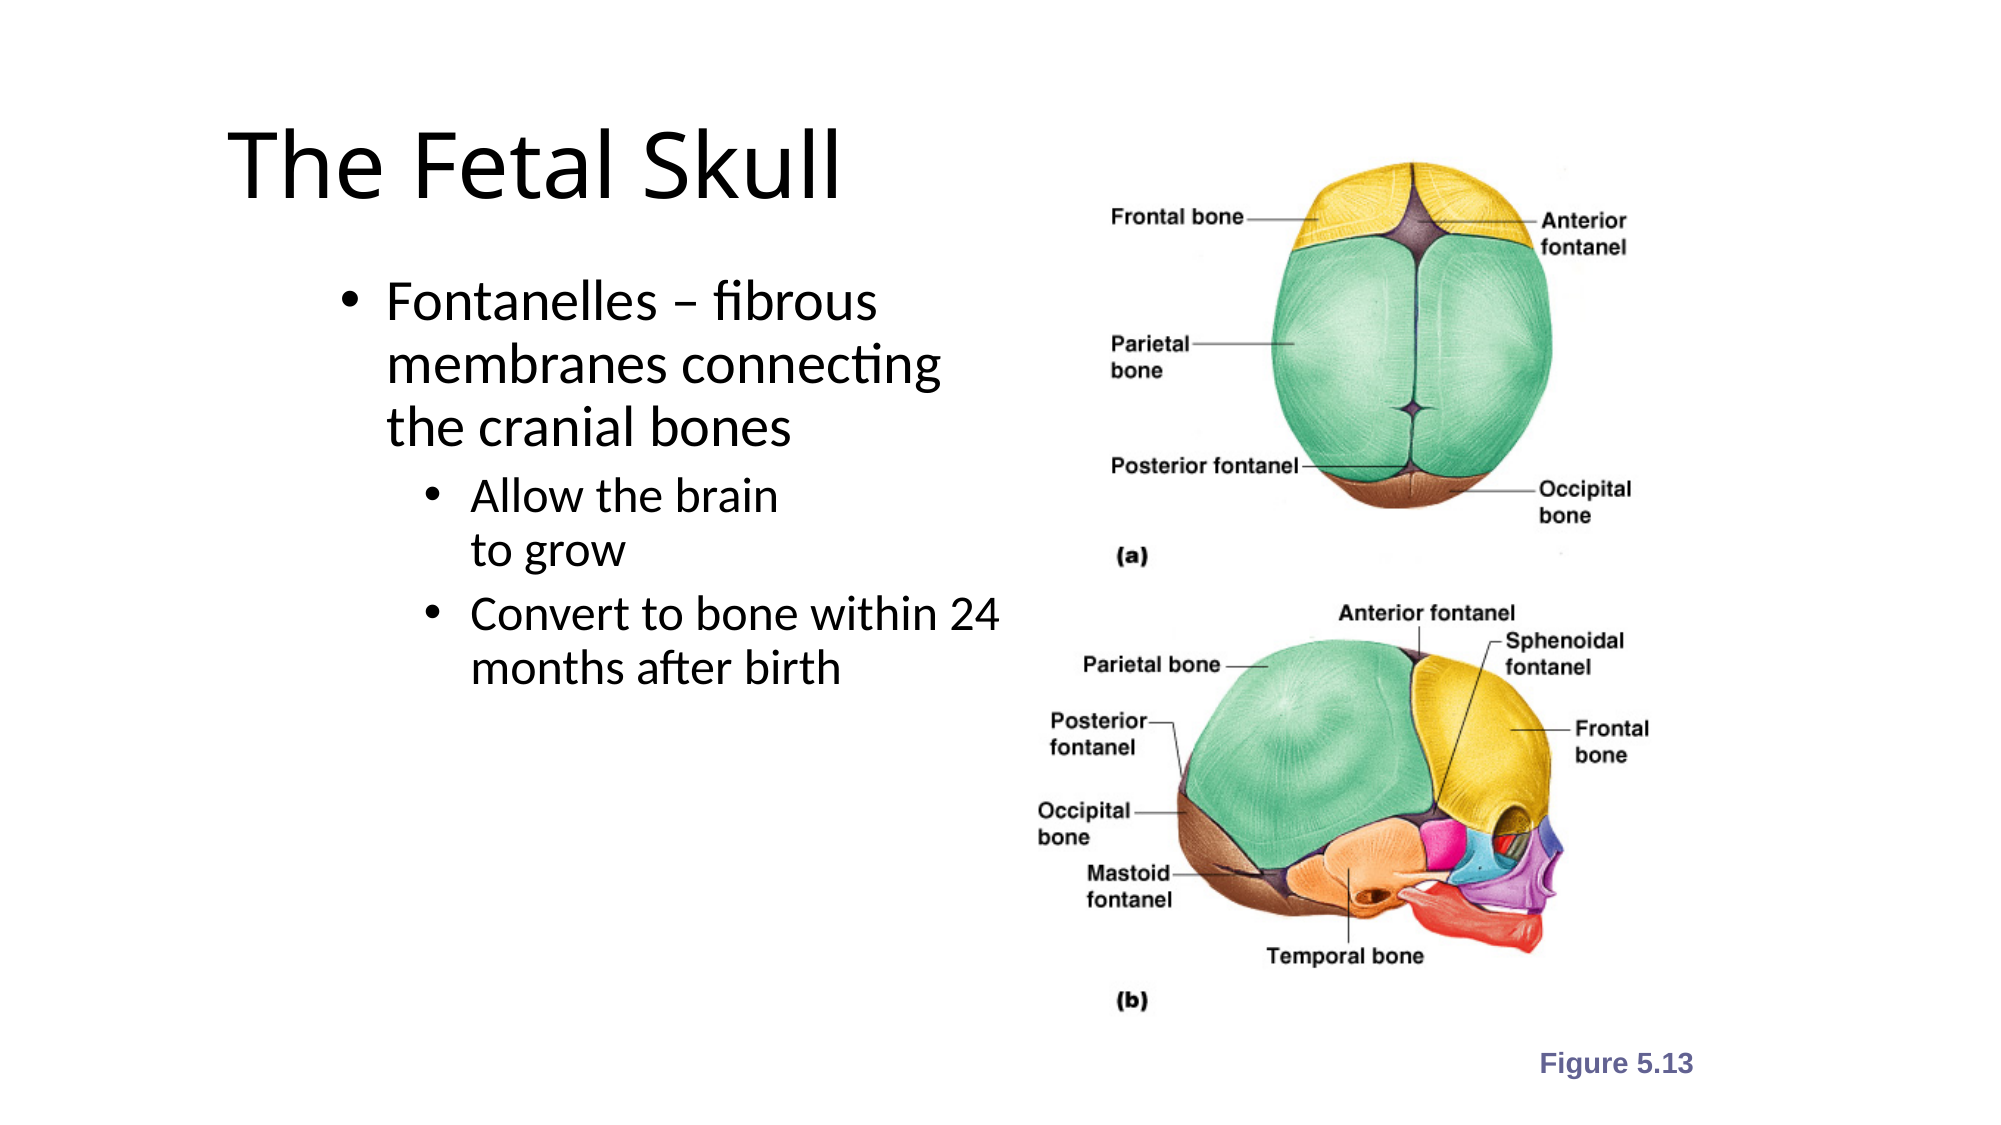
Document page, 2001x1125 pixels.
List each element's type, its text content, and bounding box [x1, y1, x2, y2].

list Fontanelles – fibrous membranes connecting the cranial bones Allow the brain to grow Convert to bone within 24 months after birth [324, 262, 1020, 1005]
picture [1024, 149, 1676, 1025]
title The Fetal Skull [137, 59, 1863, 278]
text_box Figure 5.13 [1524, 1037, 1709, 1088]
